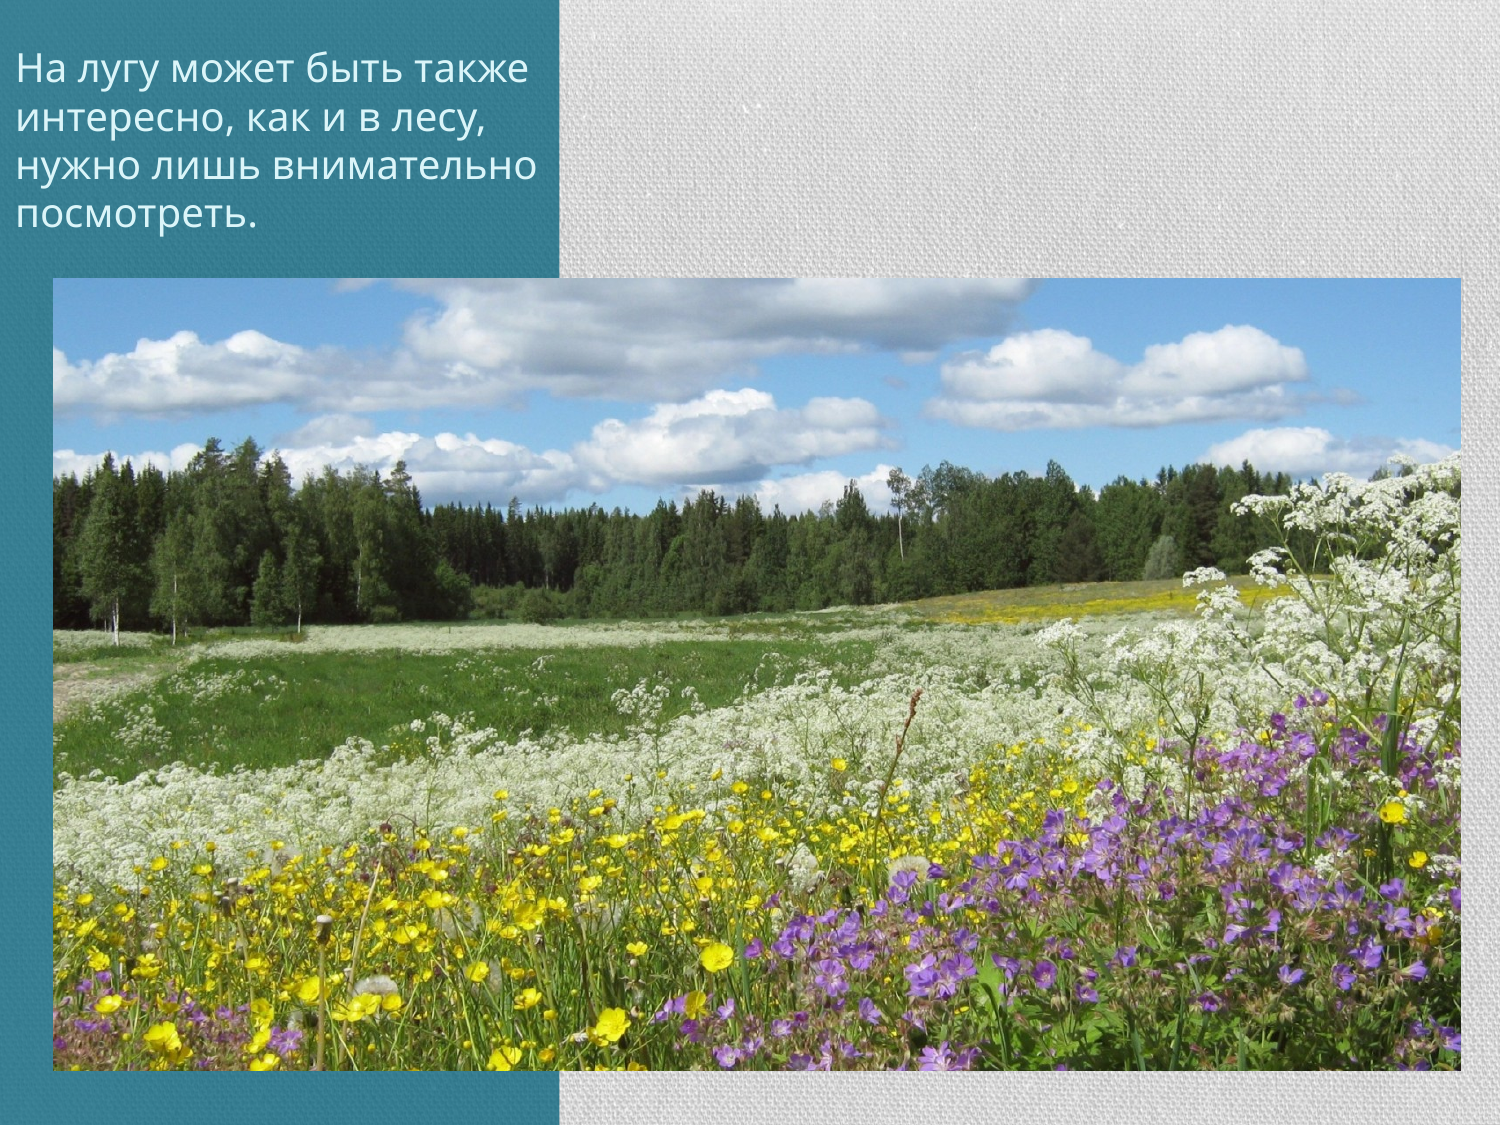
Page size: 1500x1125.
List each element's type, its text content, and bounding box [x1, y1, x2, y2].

picture [52, 278, 1461, 1071]
title На лугу может быть также интересно, как и в лесу, нужно лишь внимательно посмотреть. [0, 0, 561, 244]
